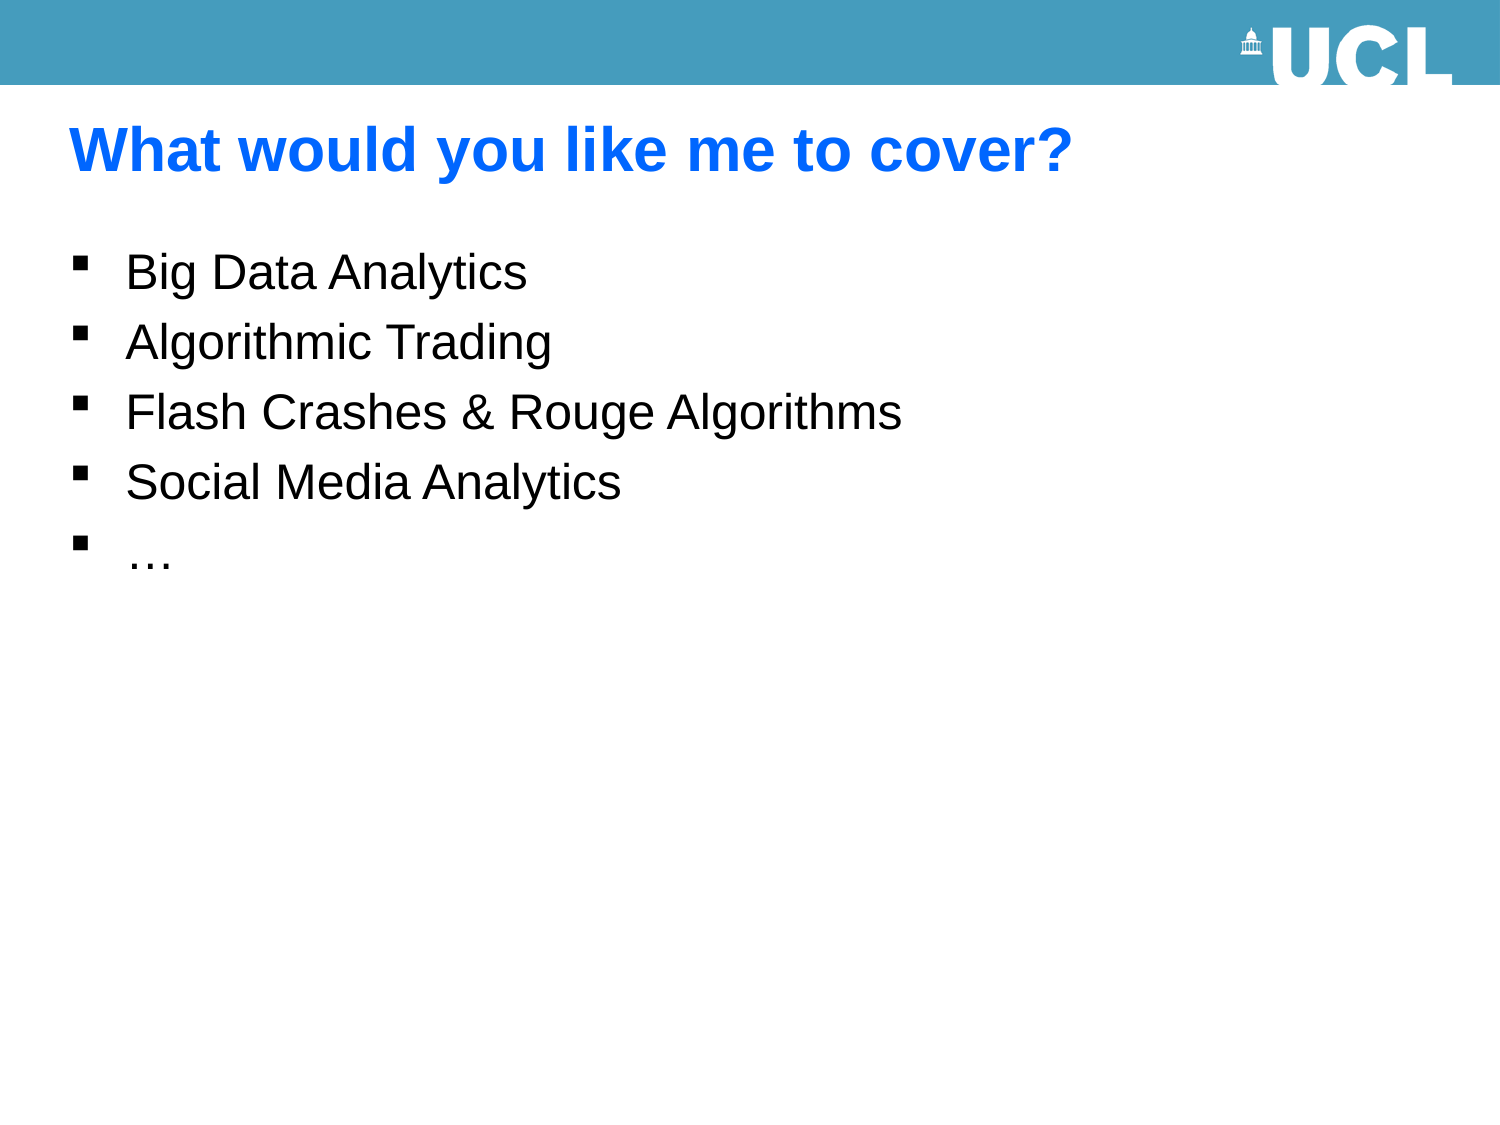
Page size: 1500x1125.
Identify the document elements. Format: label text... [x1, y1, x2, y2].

list Big Data Analytics Algorithmic Trading Flash Crashes & Rouge Algorithms Social Media Analytics … [54, 231, 1447, 929]
picture [0, 0, 1500, 85]
title What would you like me to cover? [54, 101, 1447, 197]
